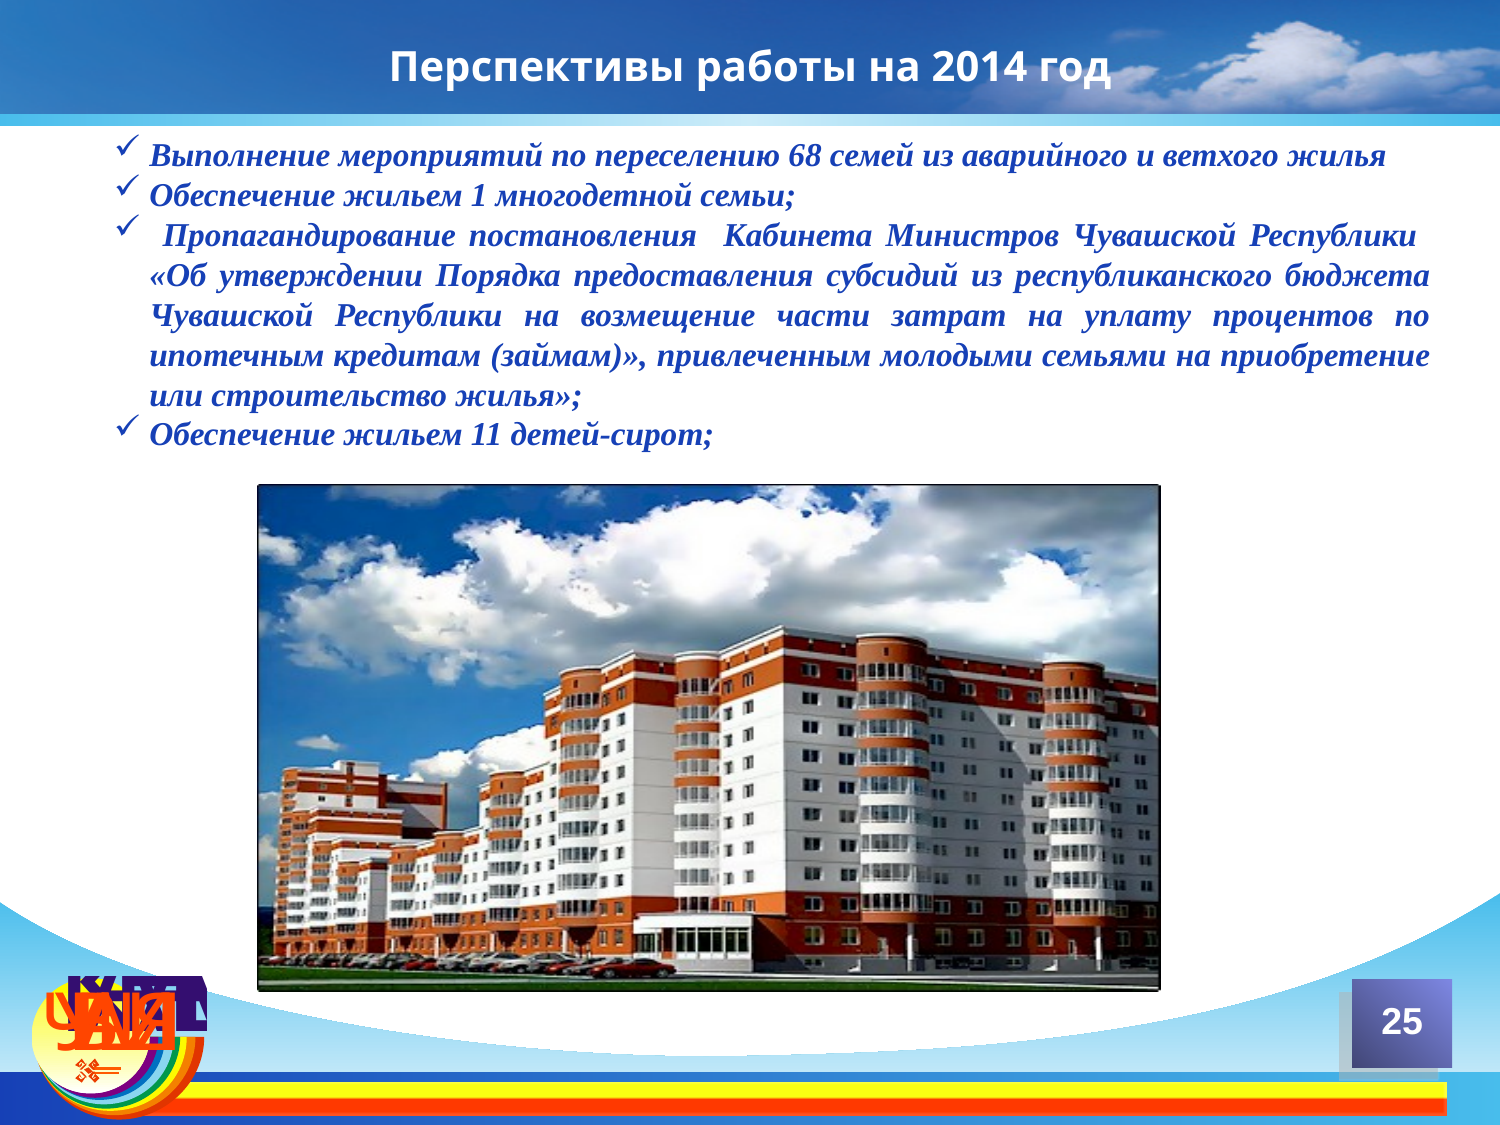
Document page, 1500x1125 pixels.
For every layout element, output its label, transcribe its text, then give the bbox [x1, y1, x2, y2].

title Перспективы работы на 2014 год [75, 19, 1425, 112]
picture [257, 484, 1161, 992]
text_box Выполнение мероприятий по переселению 68 семей из аварийного и ветхого жилья Обеспечение жильем 1 многодетной семьи; Пропагандирование постановления Кабинета Министров Чувашской Республики «Об утверждении Порядка предоставления субсидий из республиканского бюджета Чувашской Республики на возмещение части затрат на уплату процентов по ипотечным кредитам (займам)», привлеченным молодыми семьями на приобретение или строительство жилья»; Обеспечение жильем 11 детей-сирот; [99, 125, 1447, 460]
picture [0, 0, 1500, 114]
text_box 25 [1447, 979, 1453, 1068]
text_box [29, 975, 1447, 1124]
